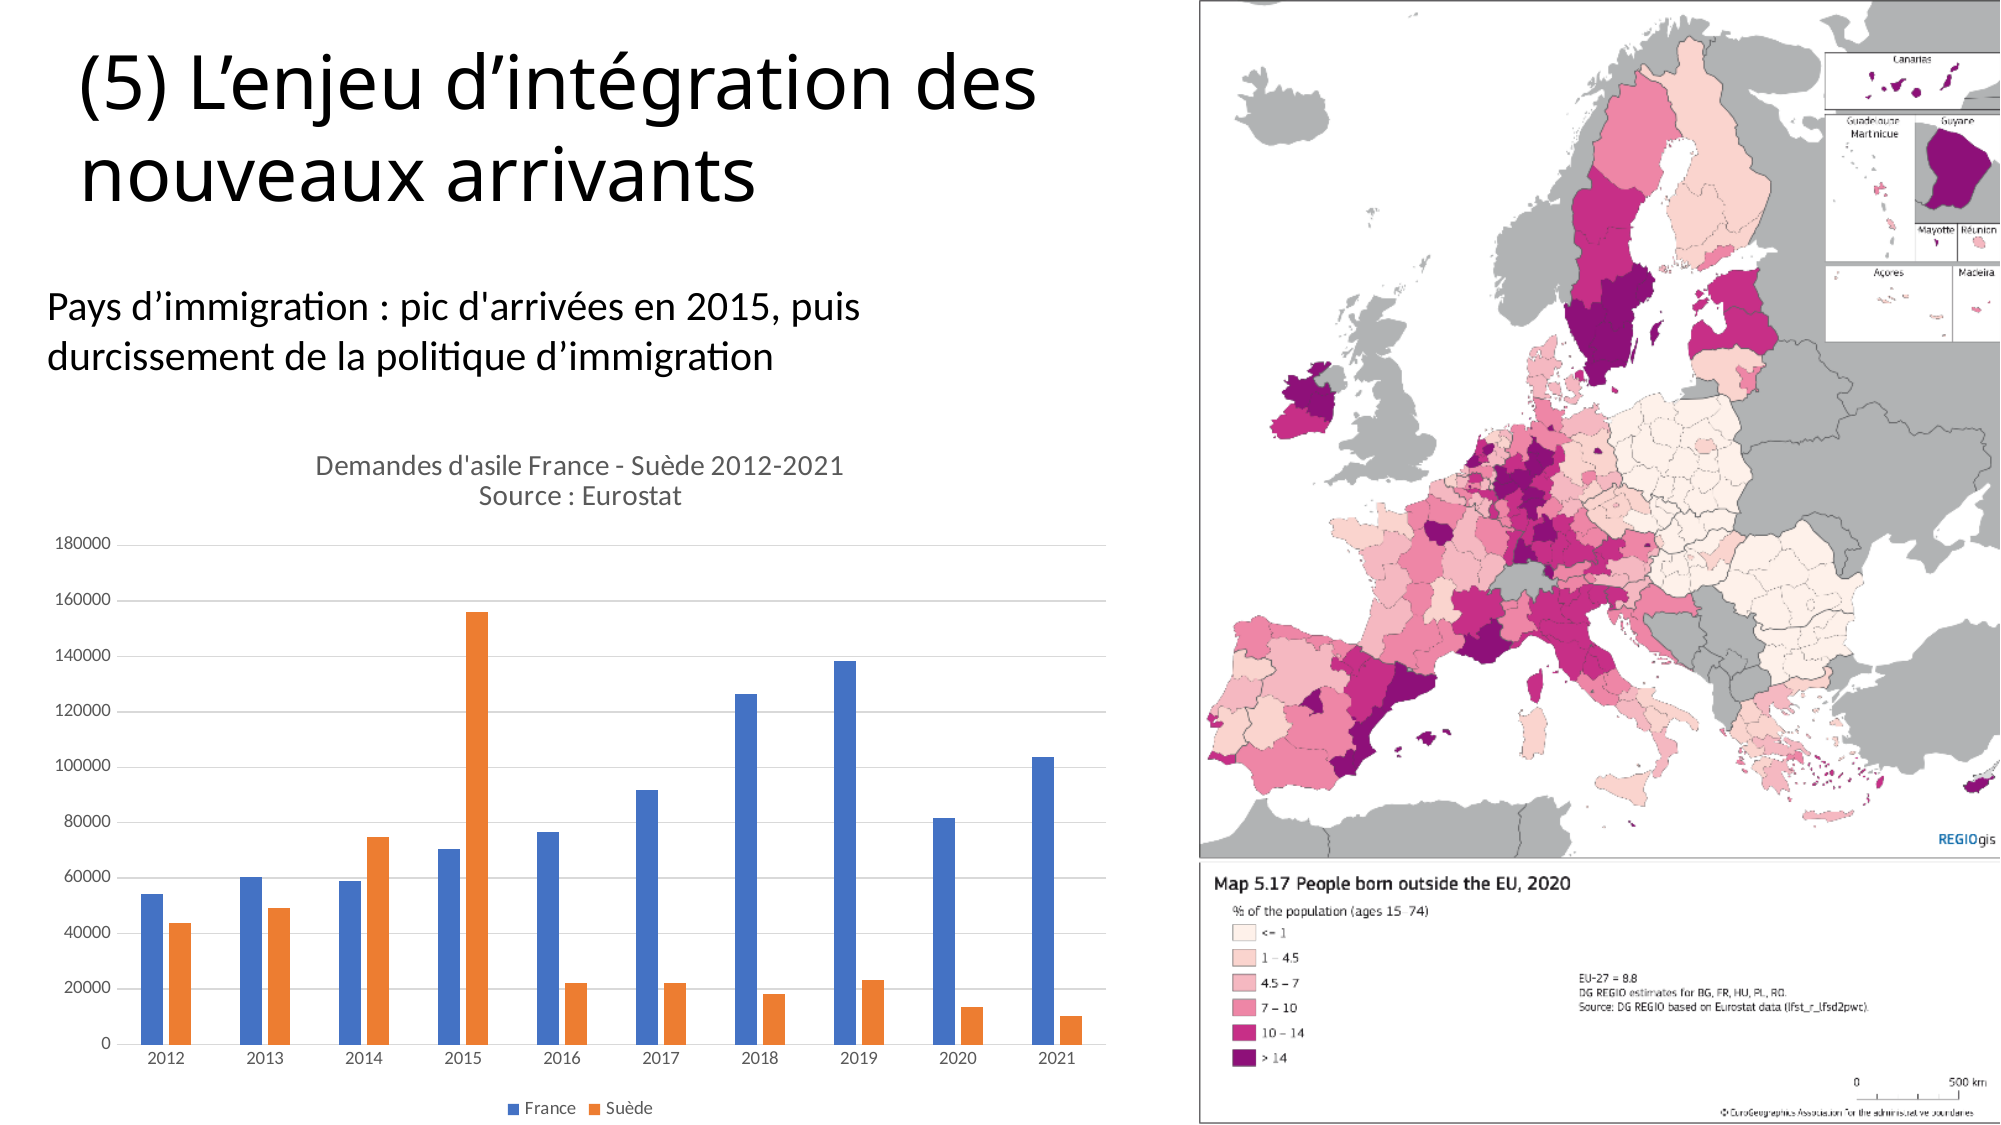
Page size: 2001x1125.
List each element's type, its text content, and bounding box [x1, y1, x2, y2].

title (5) L’enjeu d’intégration des nouveaux arrivants [64, 19, 1096, 237]
chart [32, 423, 1129, 1125]
text_box Pays d’immigration : pic d'arrivées en 2015, puis durcissement de la politique d’immigration [32, 271, 1033, 387]
picture [1198, 0, 2000, 1125]
